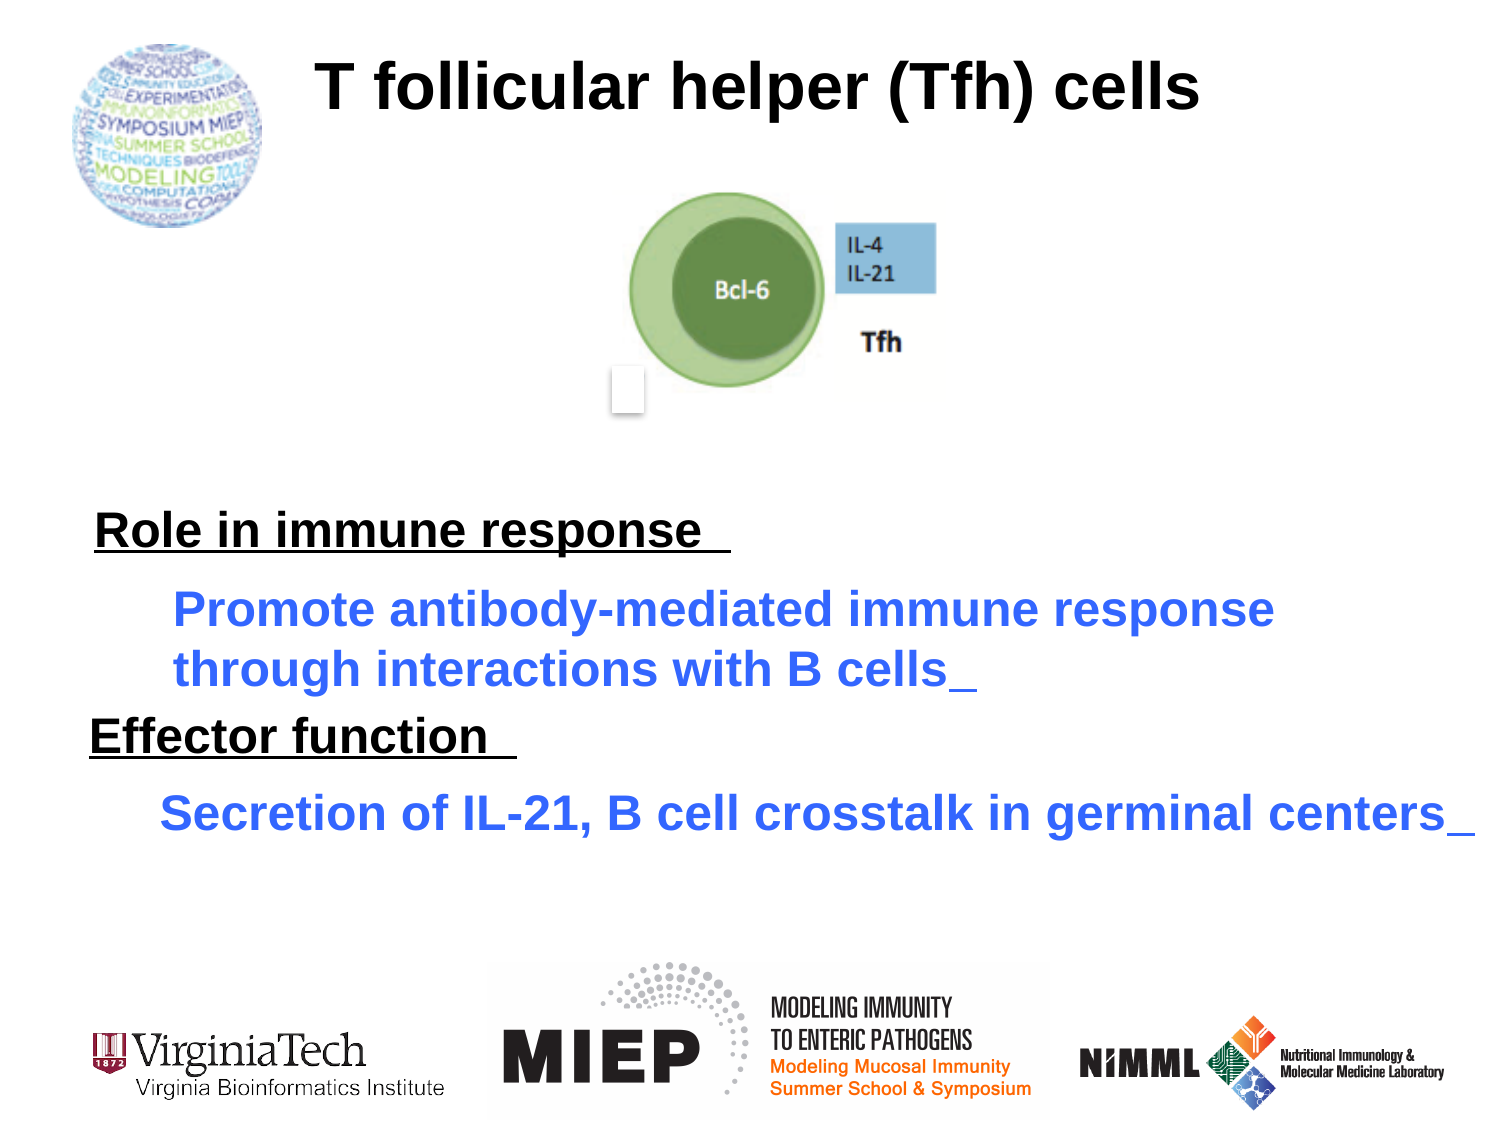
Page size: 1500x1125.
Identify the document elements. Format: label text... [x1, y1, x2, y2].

text_box Effector function [74, 696, 532, 771]
picture [612, 174, 946, 403]
picture [93, 1031, 444, 1100]
picture [72, 44, 262, 228]
picture [487, 962, 1050, 1120]
text_box Secretion of IL-21, B cell crosstalk in germinal centers [144, 773, 1490, 848]
text_box Promote antibody-mediated immune response through interactions with B cells [158, 568, 1291, 704]
text_box Role in immune response [79, 489, 746, 565]
text_box T follicular helper (Tfh) cells [299, 35, 1255, 131]
picture [1075, 1013, 1450, 1113]
